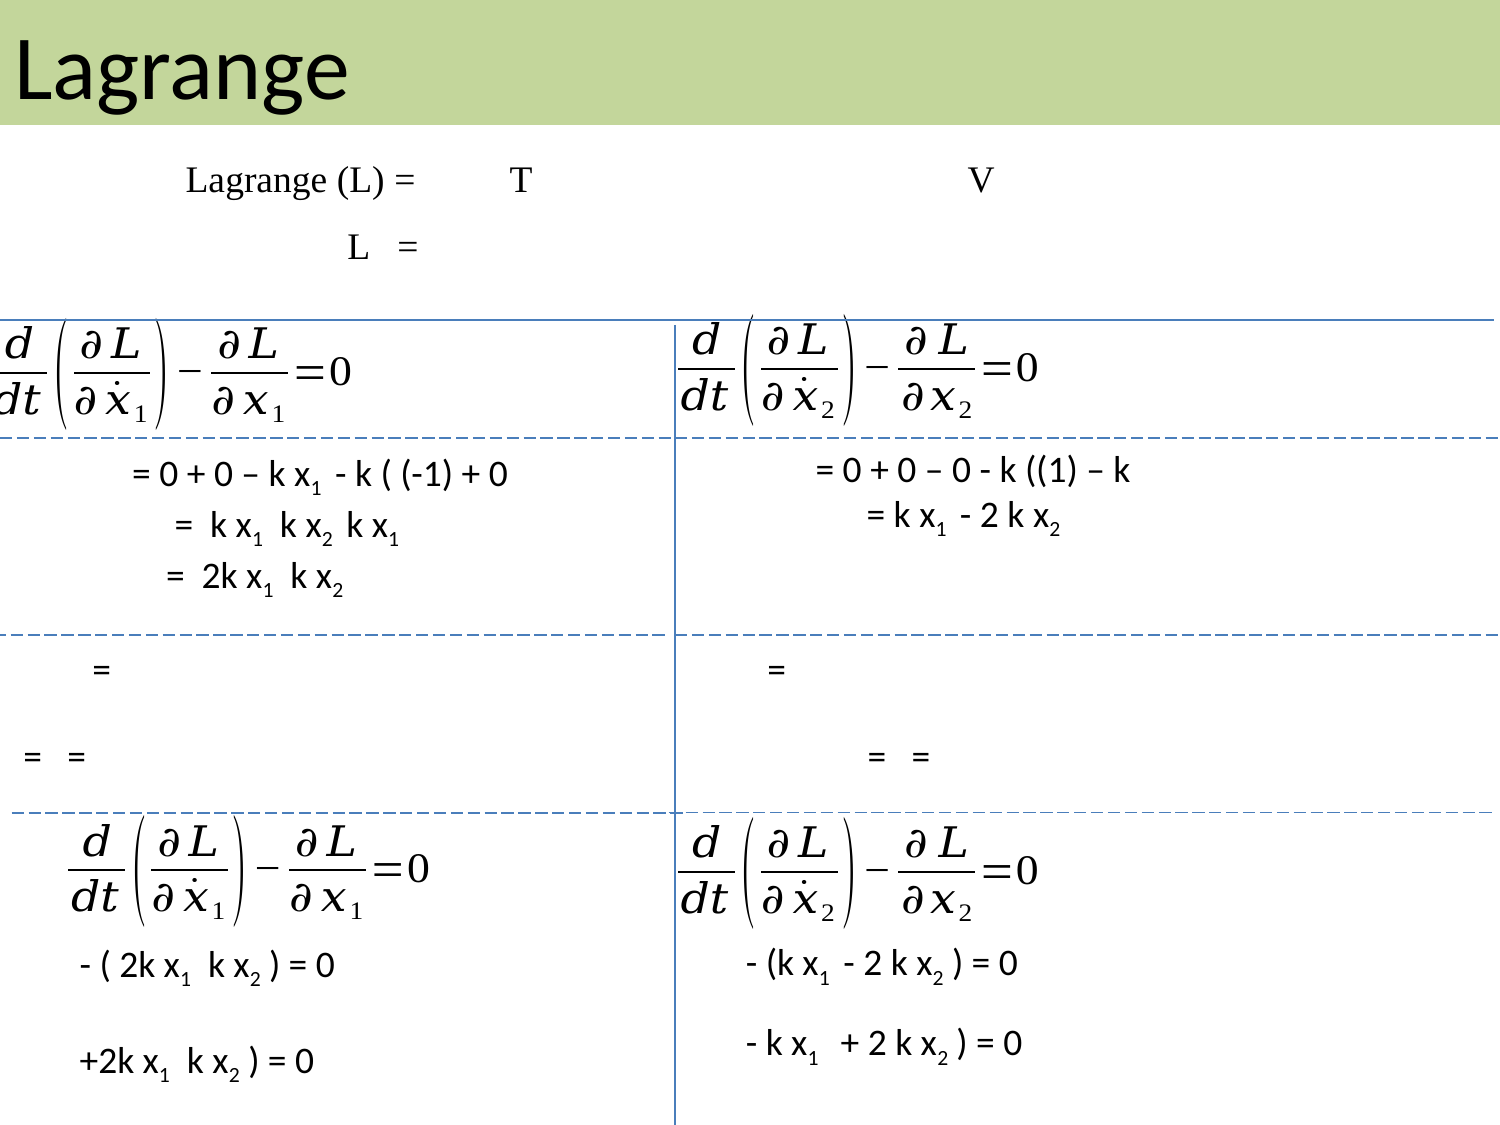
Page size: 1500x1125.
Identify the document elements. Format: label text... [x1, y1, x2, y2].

title Lagrange [0, 0, 1500, 125]
